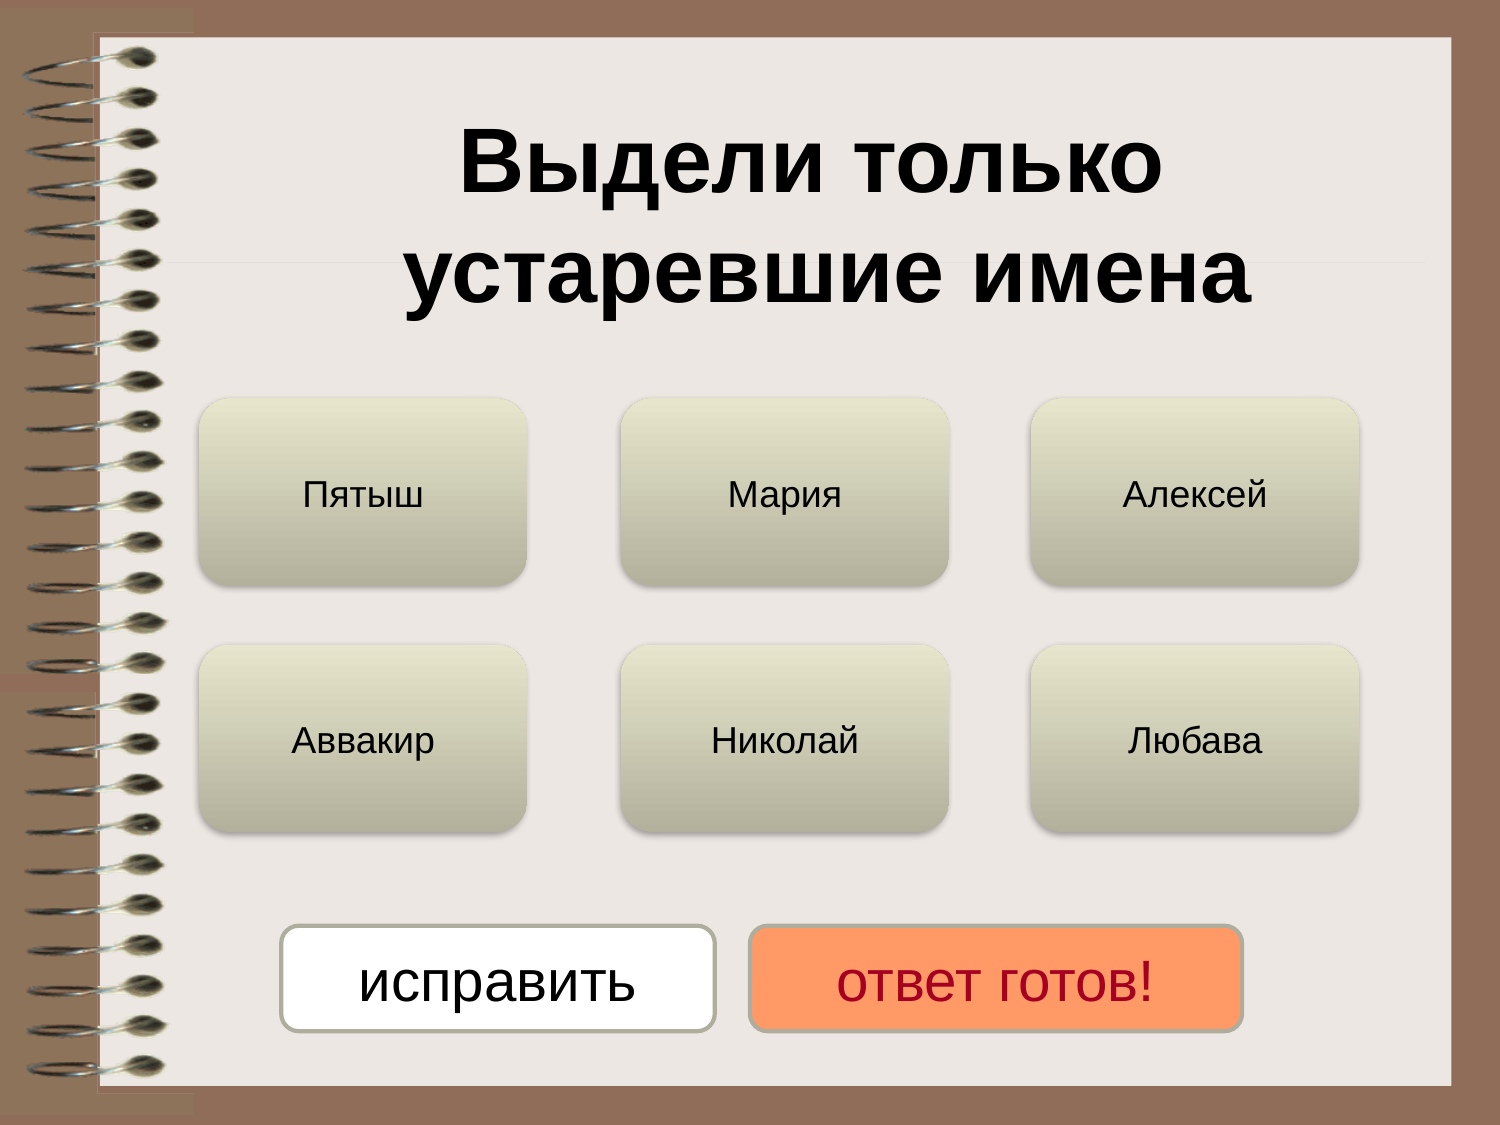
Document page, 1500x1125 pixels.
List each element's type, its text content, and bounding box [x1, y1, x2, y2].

picture [0, 692, 194, 1115]
text_box Пятыш [199, 398, 528, 586]
text_box исправить [279, 923, 717, 1034]
text_box Аввакир [199, 644, 528, 833]
picture [0, 8, 194, 674]
text_box Николай [621, 644, 950, 833]
list Выдели только устаревшие имена [198, 93, 1426, 341]
text_box ответ готов! [747, 923, 1245, 1034]
text_box Любава [1031, 644, 1360, 833]
text_box Мария [621, 398, 950, 586]
text_box Алексей [1031, 398, 1360, 586]
